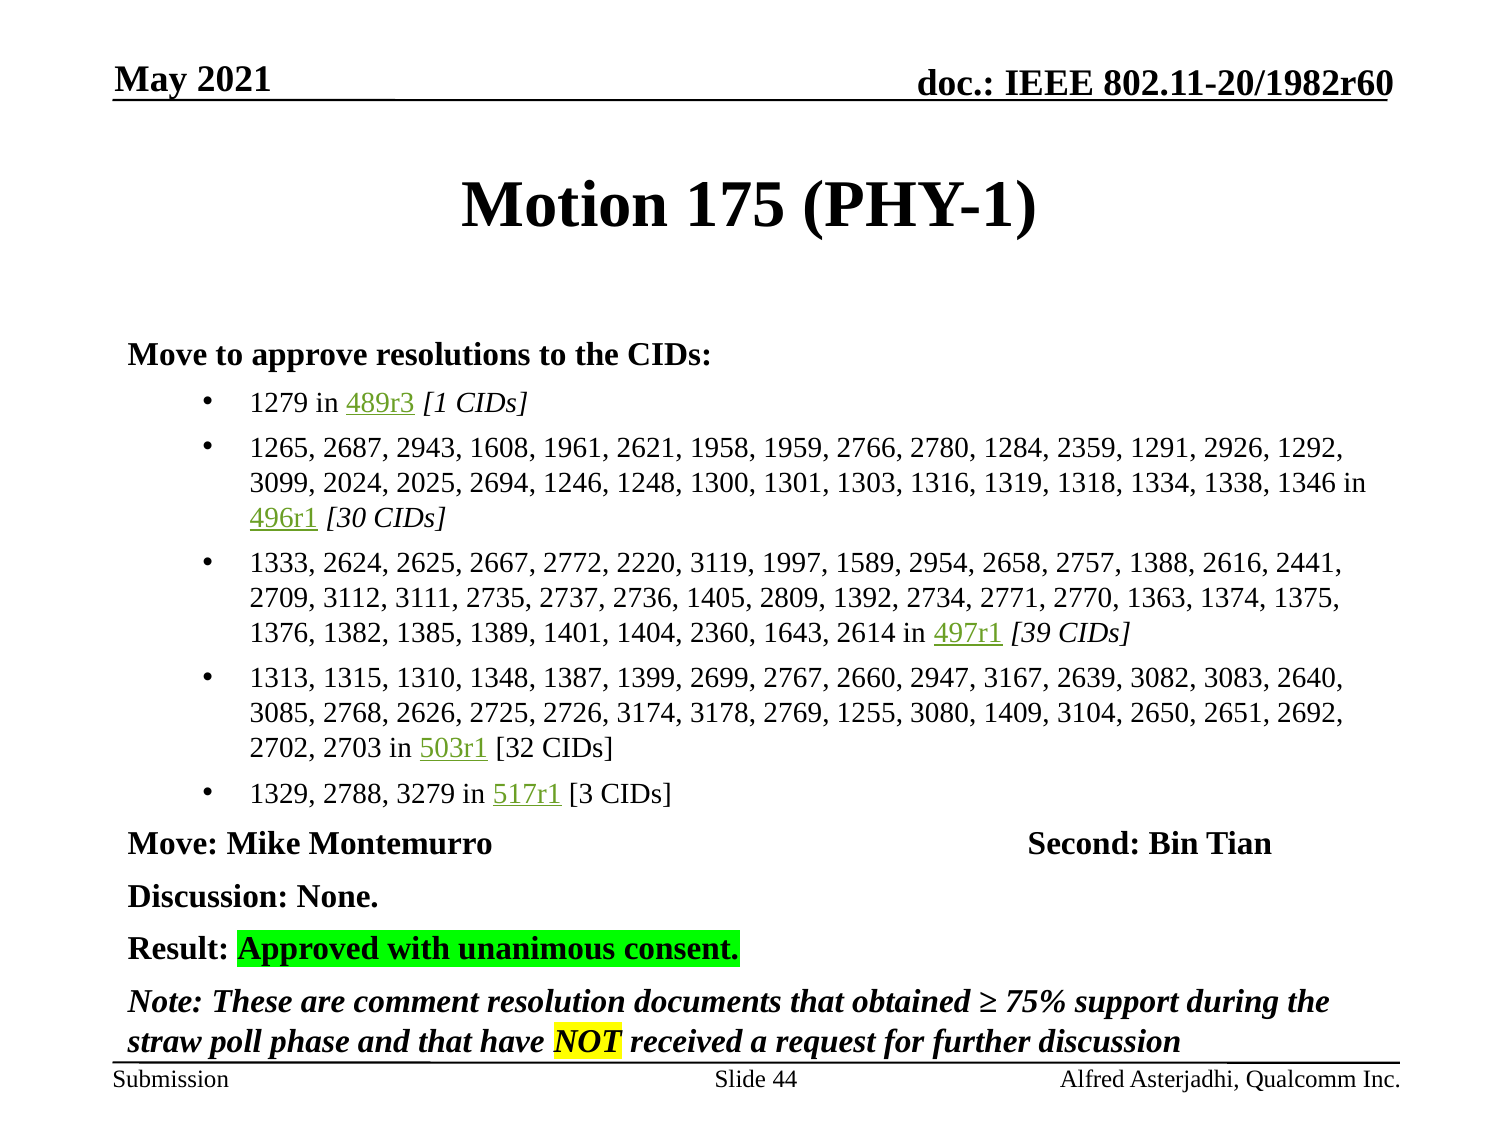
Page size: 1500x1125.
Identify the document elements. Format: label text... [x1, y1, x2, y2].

slide_number Slide 44 [712, 1061, 800, 1123]
title Motion 175 (PHY-1) [112, 112, 1388, 288]
footer Alfred Asterjadhi, Qualcomm Inc. [878, 1061, 1402, 1093]
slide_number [114, 54, 423, 100]
list Move to approve resolutions to the CIDs: 1279 in 489r3 [1 CIDs] 1265, 2687, 2943, 1608, 1961, 2621, 1958, 1959, 2766, 2780, 1284, 2359, 1291, 2926, 1292, 3099, 2024, 2025, 2694, 1246, 1248, 1300, 1301, 1303, 1316, 1319, 1318, 1334, 1338, 1346 in 496r1 [30 CIDs] 1333, 2624, 2625, 2667, 2772, 2220, 3119, 1997, 1589, 2954, 2658, 2757, 1388, 2616, 2441, 2709, 3112, 3111, 2735, 2737, 2736, 1405, 2809, 1392, 2734, 2771, 2770, 1363, 1374, 1375, 1376, 1382, 1385, 1389, 1401, 1404, 2360, 1643, 2614 in 497r1 [39 CIDs] 1313, 1315, 1310, 1348, 1387, 1399, 2699, 2767, 2660, 2947, 3167, 2639, 3082, 3083, 2640, 3085, 2768, 2626, 2725, 2726, 3174, 3178, 2769, 1255, 3080, 1409, 3104, 2650, 2651, 2692, 2702, 2703 in 503r1 [32 CIDs] 1329, 2788, 3279 in 517r1 [3 CIDs] Move: Mike Montemurro Second: Bin Tian Discussion: None. Result: Approved with unanimous consent. Note: These are comment resolution documents that obtained ≥ 75% support during the straw poll phase and that have NOT received a request for further discussion [112, 324, 1388, 1063]
